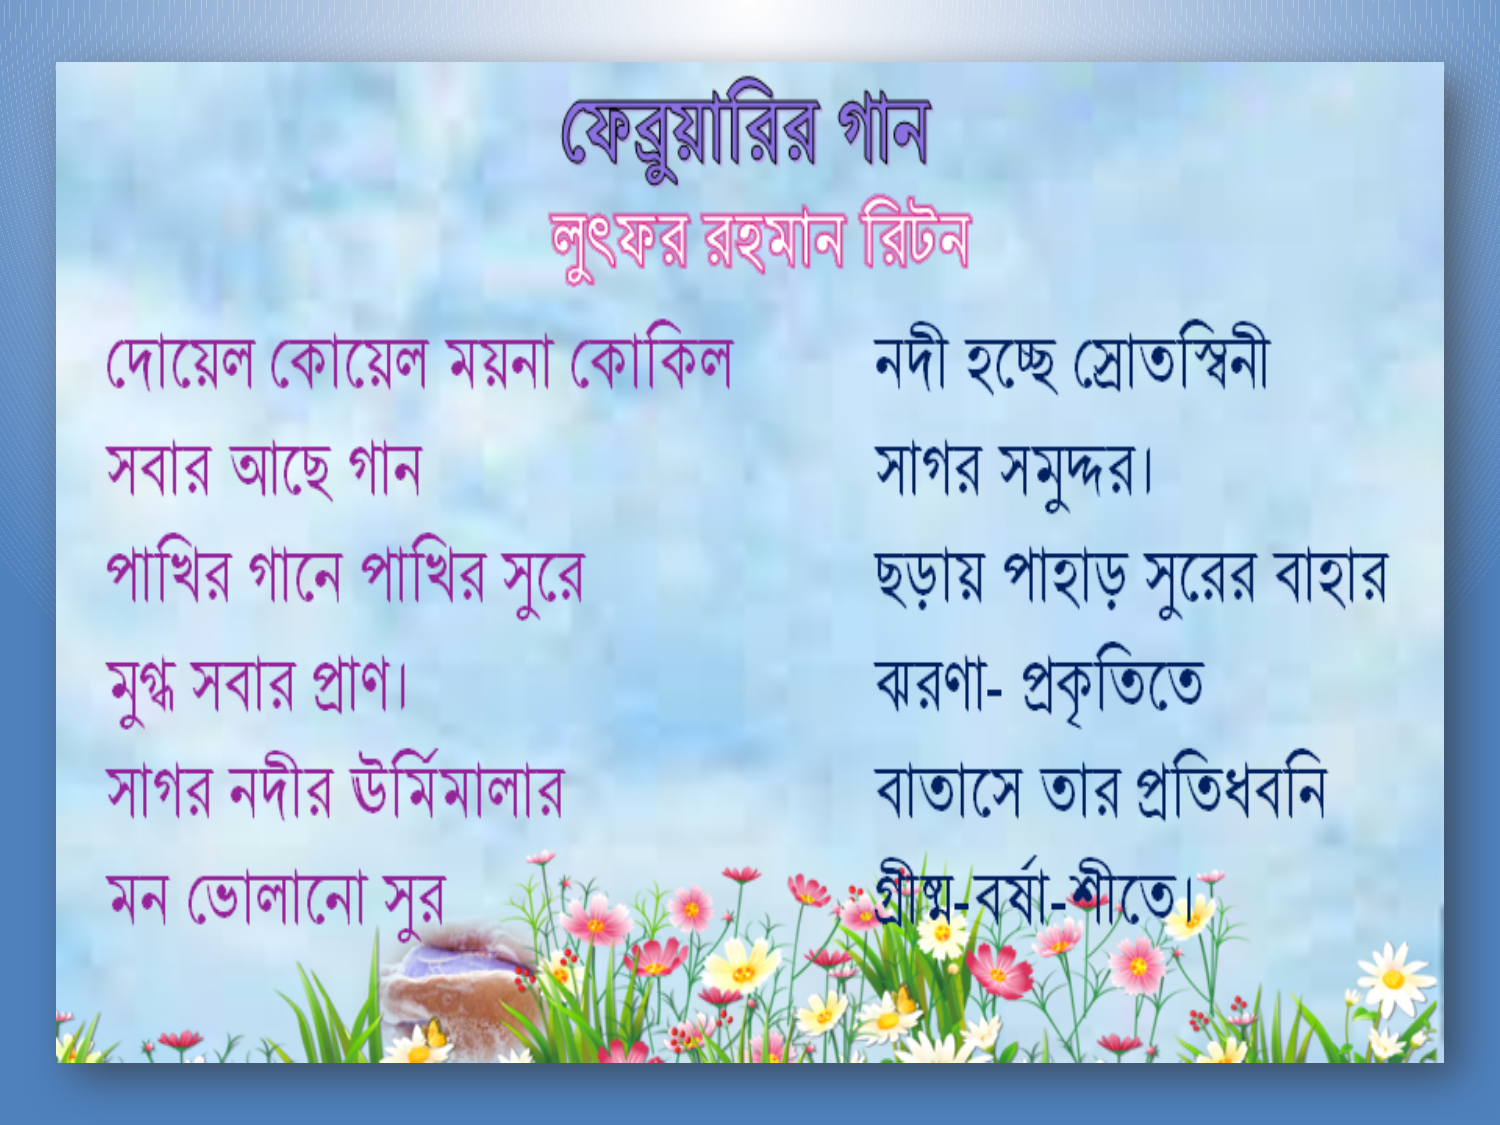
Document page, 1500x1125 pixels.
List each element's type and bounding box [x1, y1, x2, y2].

picture [55, 62, 1444, 1063]
